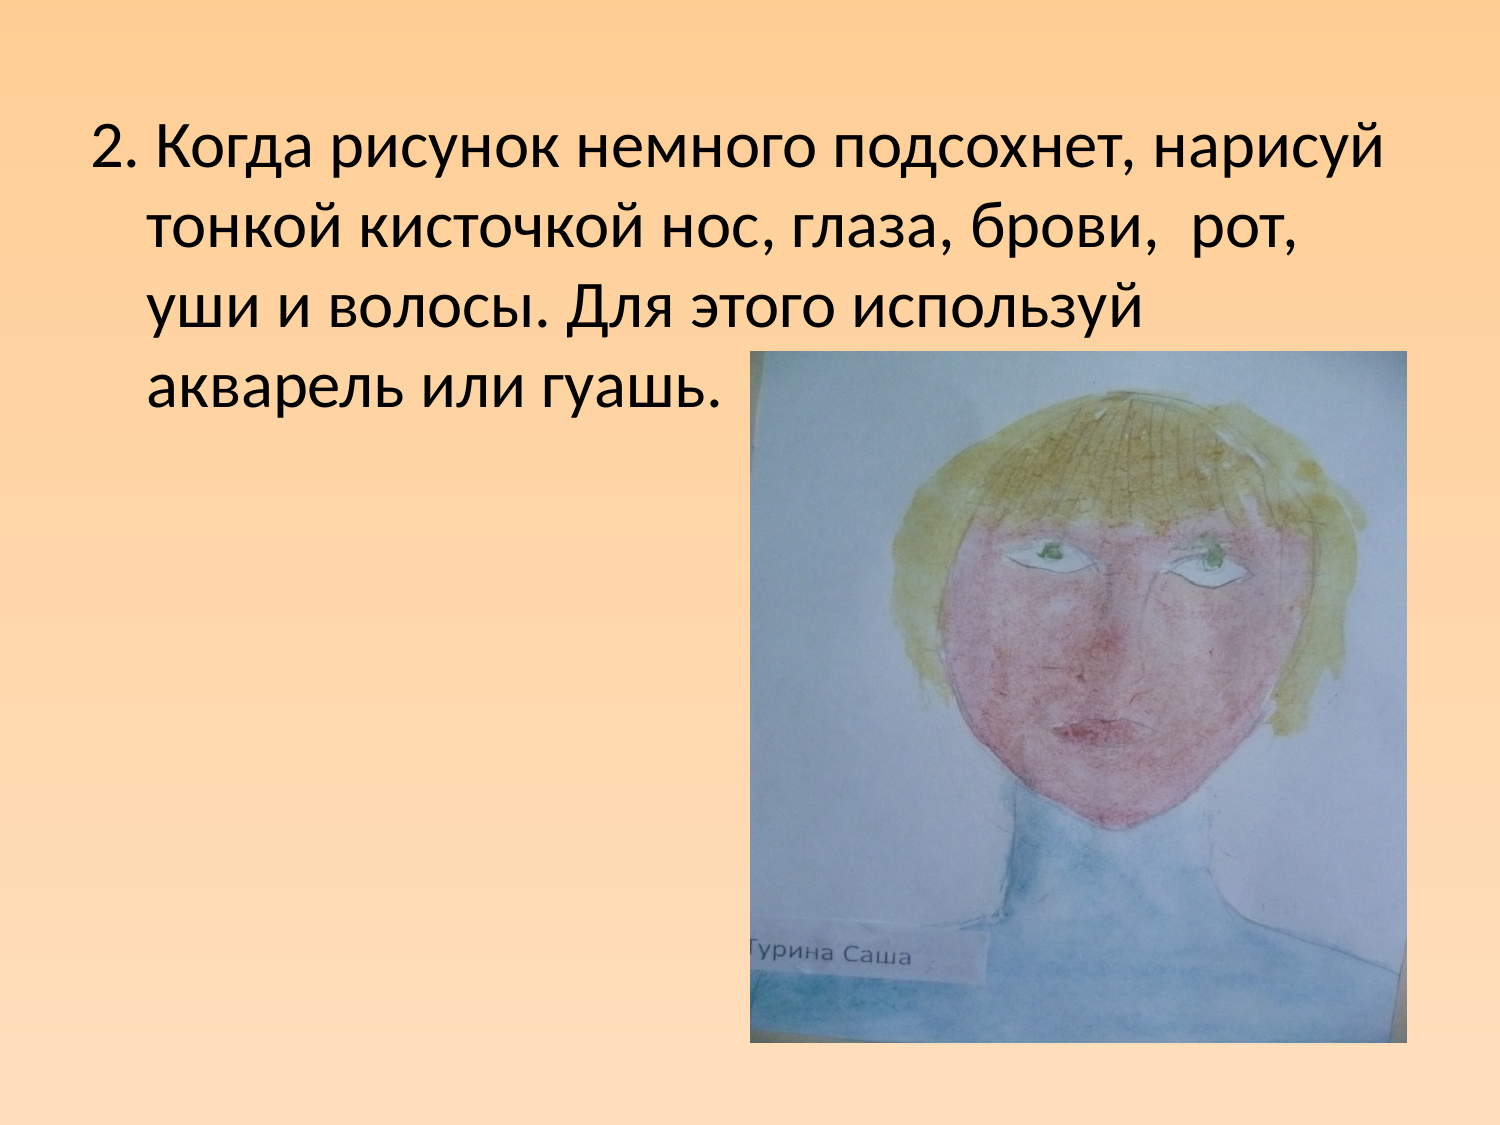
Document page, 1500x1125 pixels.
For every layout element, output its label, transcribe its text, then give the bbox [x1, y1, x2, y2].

list 2. Когда рисунок немного подсохнет, нарисуй тонкой кисточкой нос, глаза, брови, рот, уши и волосы. Для этого используй акварель или гуашь. [75, 93, 1425, 1005]
picture [749, 351, 1407, 1044]
